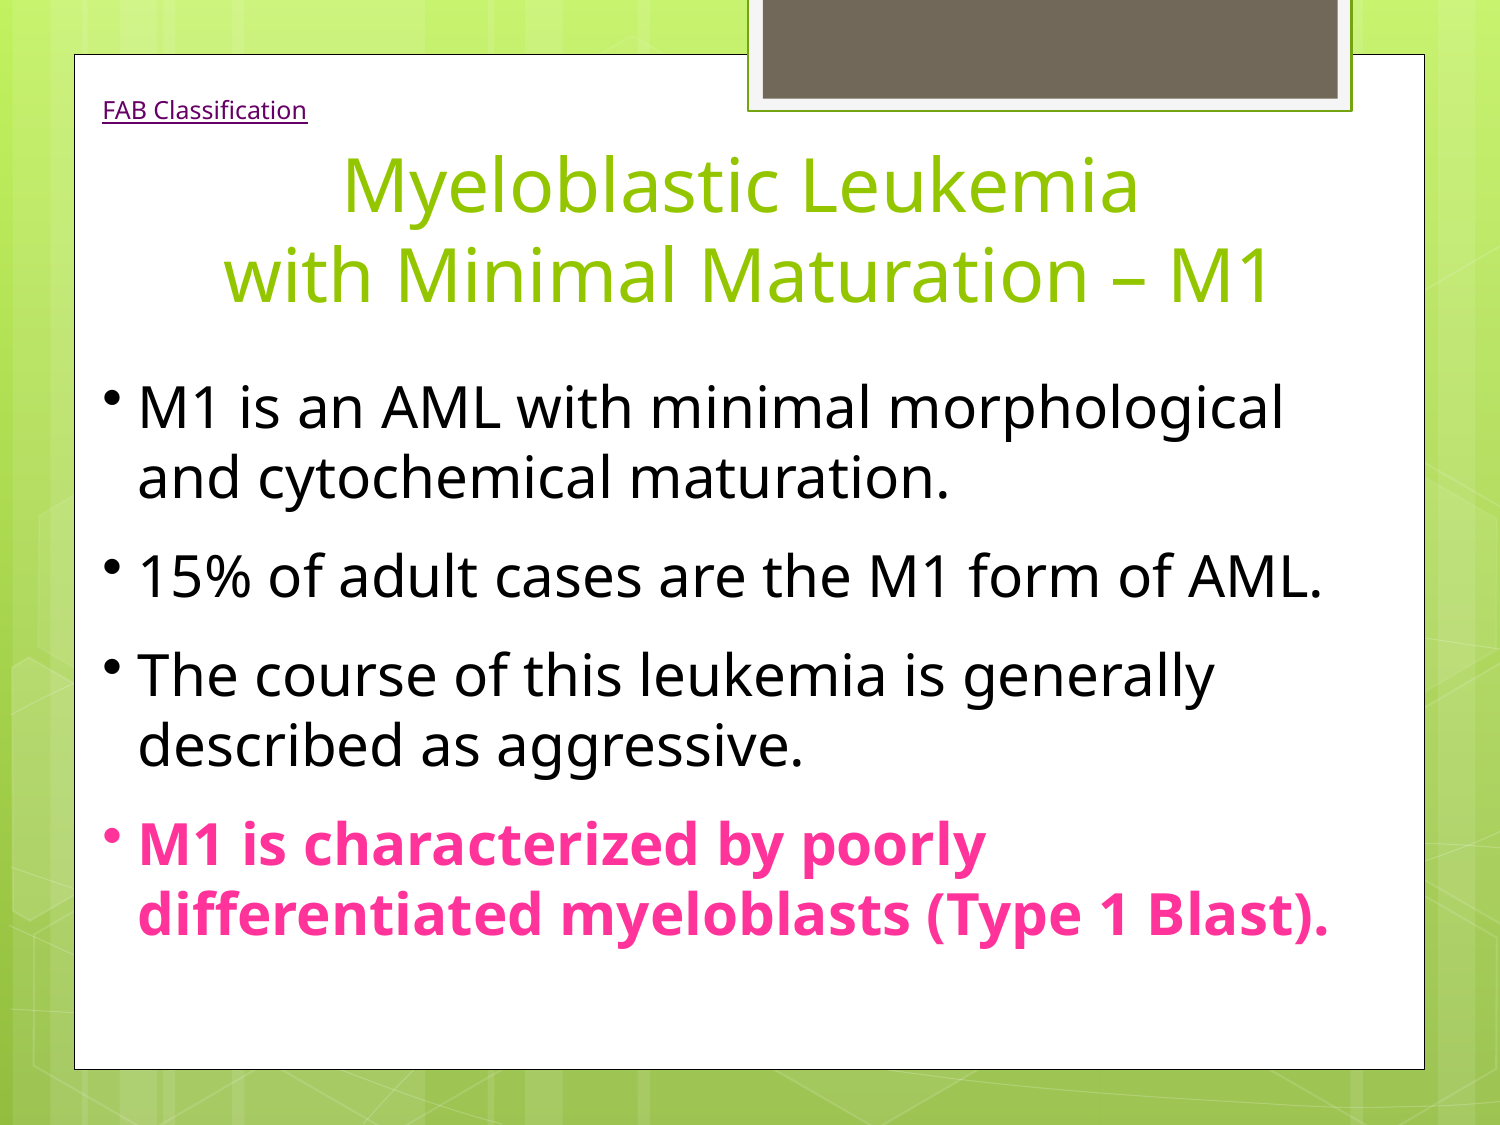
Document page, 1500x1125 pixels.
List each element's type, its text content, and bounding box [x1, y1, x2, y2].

title Myeloblastic Leukemia with Minimal Maturation – M1 [174, 137, 1328, 325]
text_box FAB Classification [87, 87, 338, 137]
text_box M1 is an AML with minimal morphological and cytochemical maturation. 15% of adult cases are the M1 form of AML. The course of this leukemia is generally described as aggressive. M1 is characterized by poorly differentiated myeloblasts (Type 1 Blast). [87, 362, 1413, 955]
